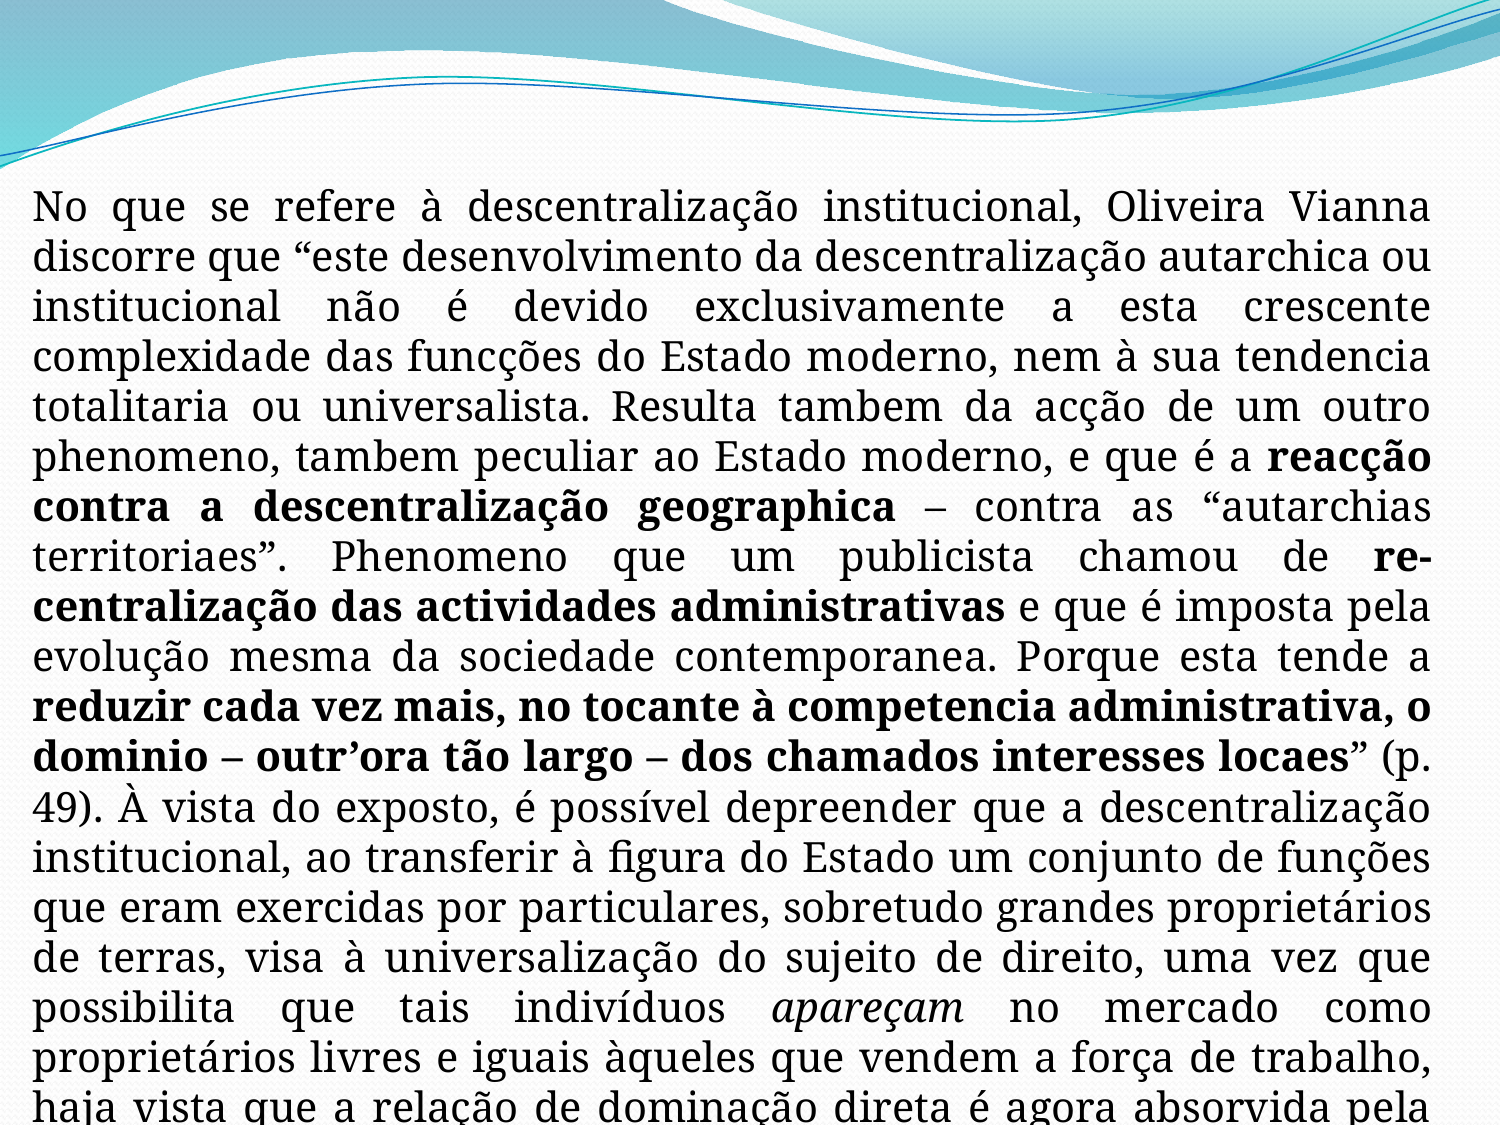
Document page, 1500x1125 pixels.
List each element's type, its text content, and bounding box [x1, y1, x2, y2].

text_box No que se refere à descentralização institucional, Oliveira Vianna discorre que “este desenvolvimento da descentralização autarchica ou institucional não é devido exclusivamente a esta crescente complexidade das funcções do Estado moderno, nem à sua tendencia totalitaria ou universalista. Resulta tambem da acção de um outro phenomeno, tambem peculiar ao Estado moderno, e que é a reacção contra a descentralização geographica – contra as “autarchias territoriaes”. Phenomeno que um publicista chamou de re-centralização das actividades administrativas e que é imposta pela evolução mesma da sociedade contemporanea. Porque esta tende a reduzir cada vez mais, no tocante à competencia administrativa, o dominio – outr’ora tão largo – dos chamados interesses locaes” (p. 49). À vista do exposto, é possível depreender que a descentralização institucional, ao transferir à figura do Estado um conjunto de funções que eram exercidas por particulares, sobretudo grandes proprietários de terras, visa à universalização do sujeito de direito, uma vez que possibilita que tais indivíduos apareçam no mercado como proprietários livres e iguais àqueles que vendem a força de trabalho, haja vista que a relação de dominação direta é agora absorvida pela forma-estado? (GRACIELE) [17, 172, 1447, 1125]
